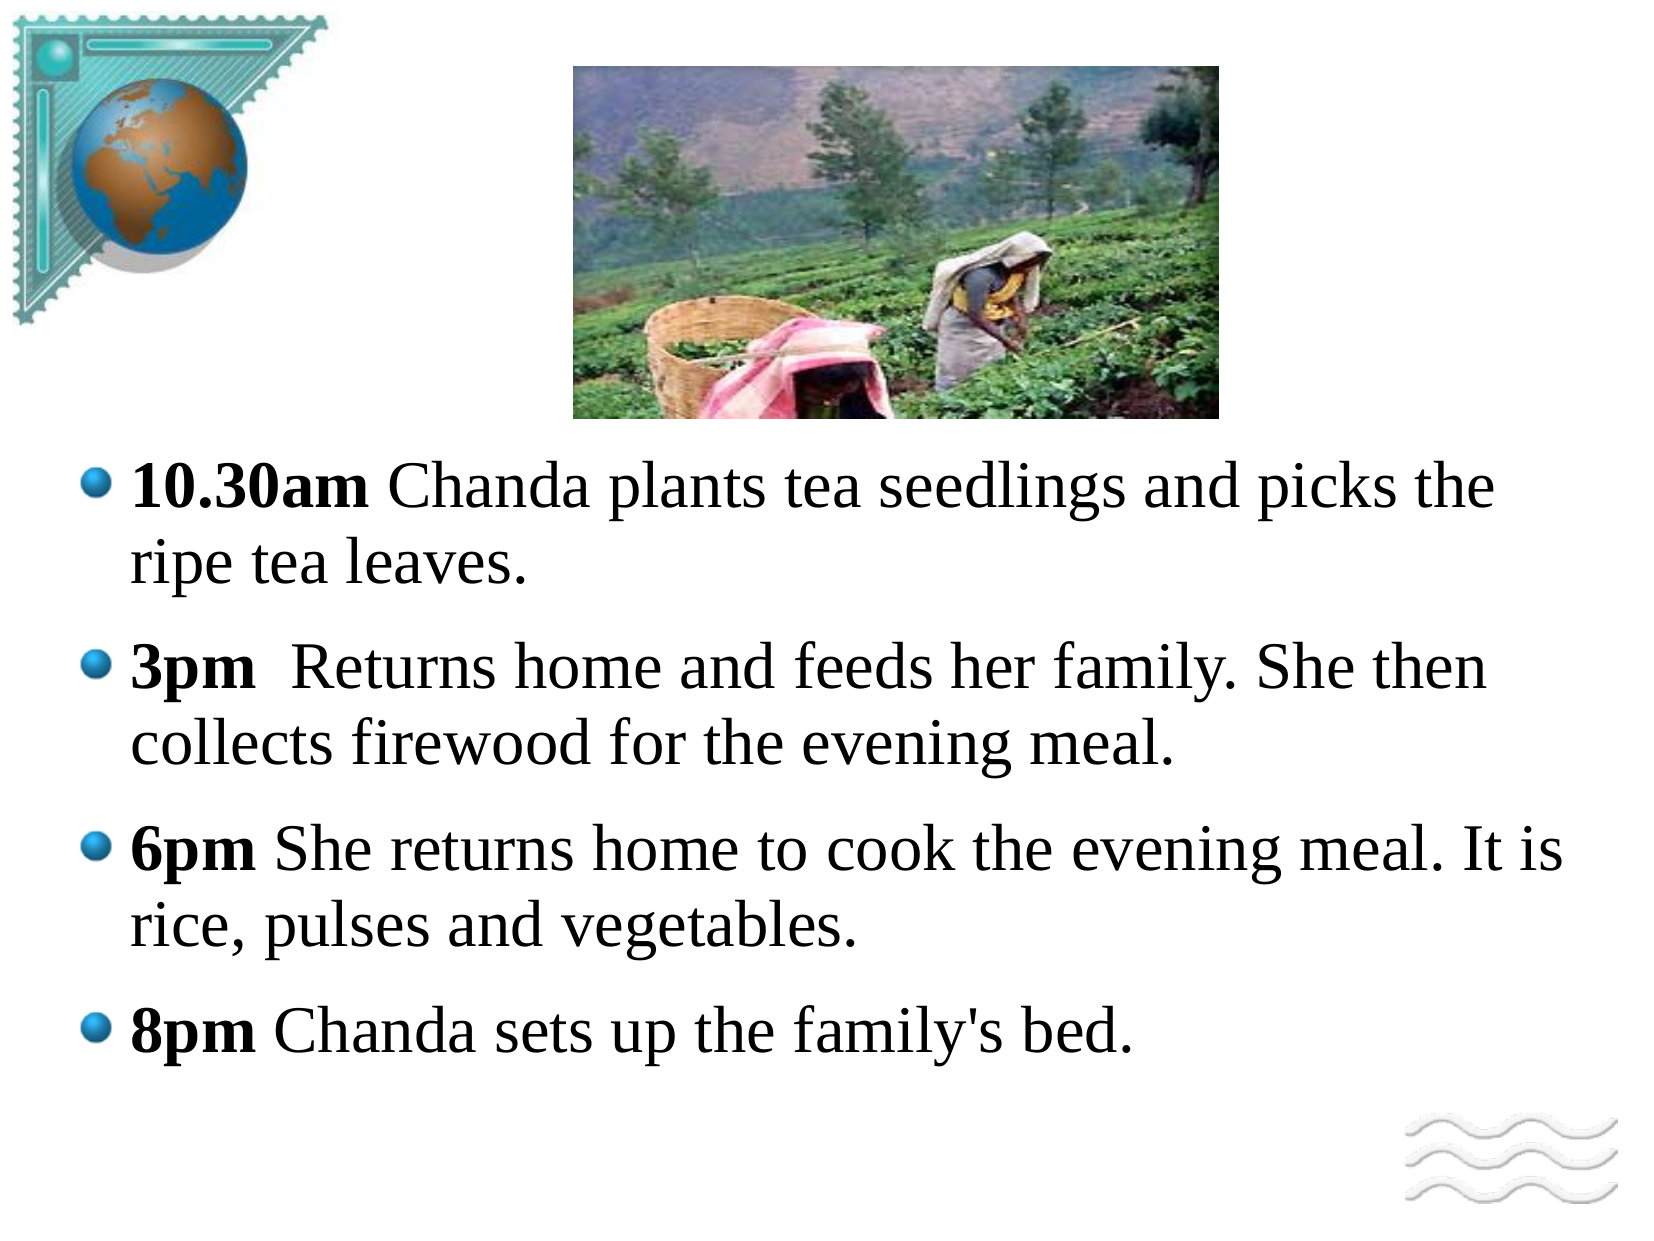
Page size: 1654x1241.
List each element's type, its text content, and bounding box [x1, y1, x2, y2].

picture [77, 828, 114, 864]
list 10.30am Chanda plants tea seedlings and picks the ripe tea leaves. 3pm Returns home and feeds her family. She then collects firewood for the evening meal. 6pm She returns home to cook the evening meal. It is rice, pulses and vegetables. 8pm Chanda sets up the family's bed. [59, 446, 1593, 1152]
picture [77, 464, 114, 501]
picture [12, 11, 422, 346]
picture [572, 66, 1219, 420]
picture [1404, 1112, 1618, 1204]
picture [77, 646, 114, 682]
picture [77, 1009, 114, 1046]
